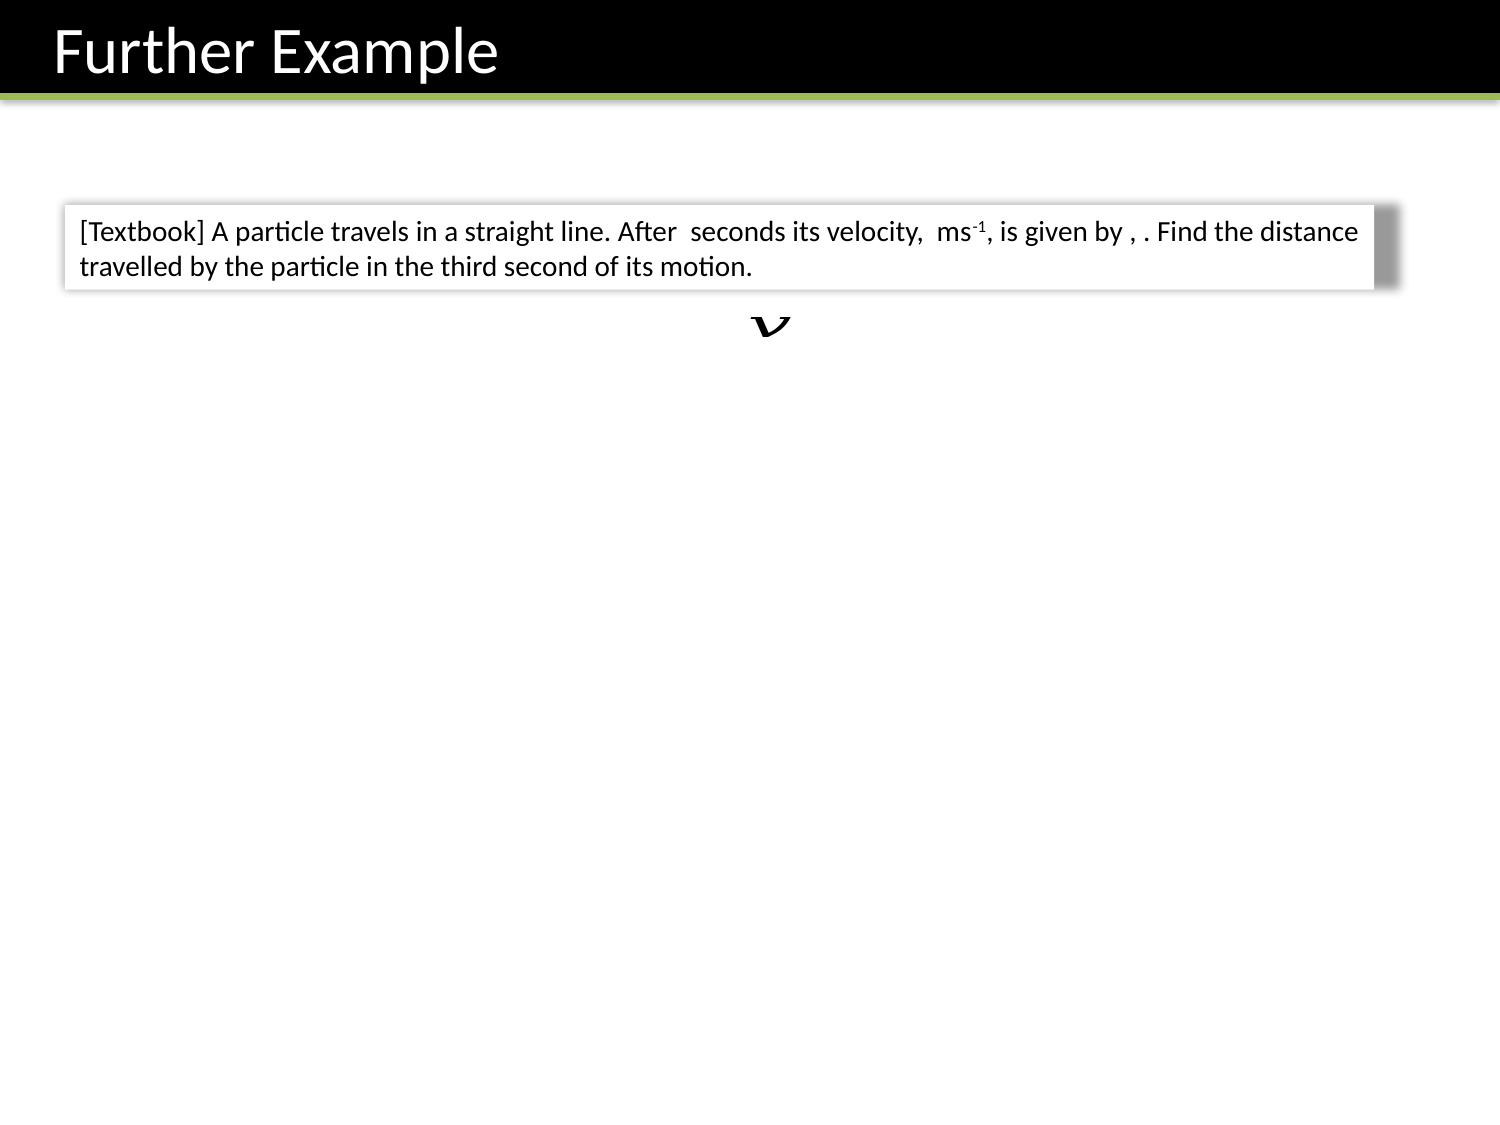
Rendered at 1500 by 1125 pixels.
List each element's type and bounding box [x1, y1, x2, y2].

text_box [0, 0, 1500, 99]
